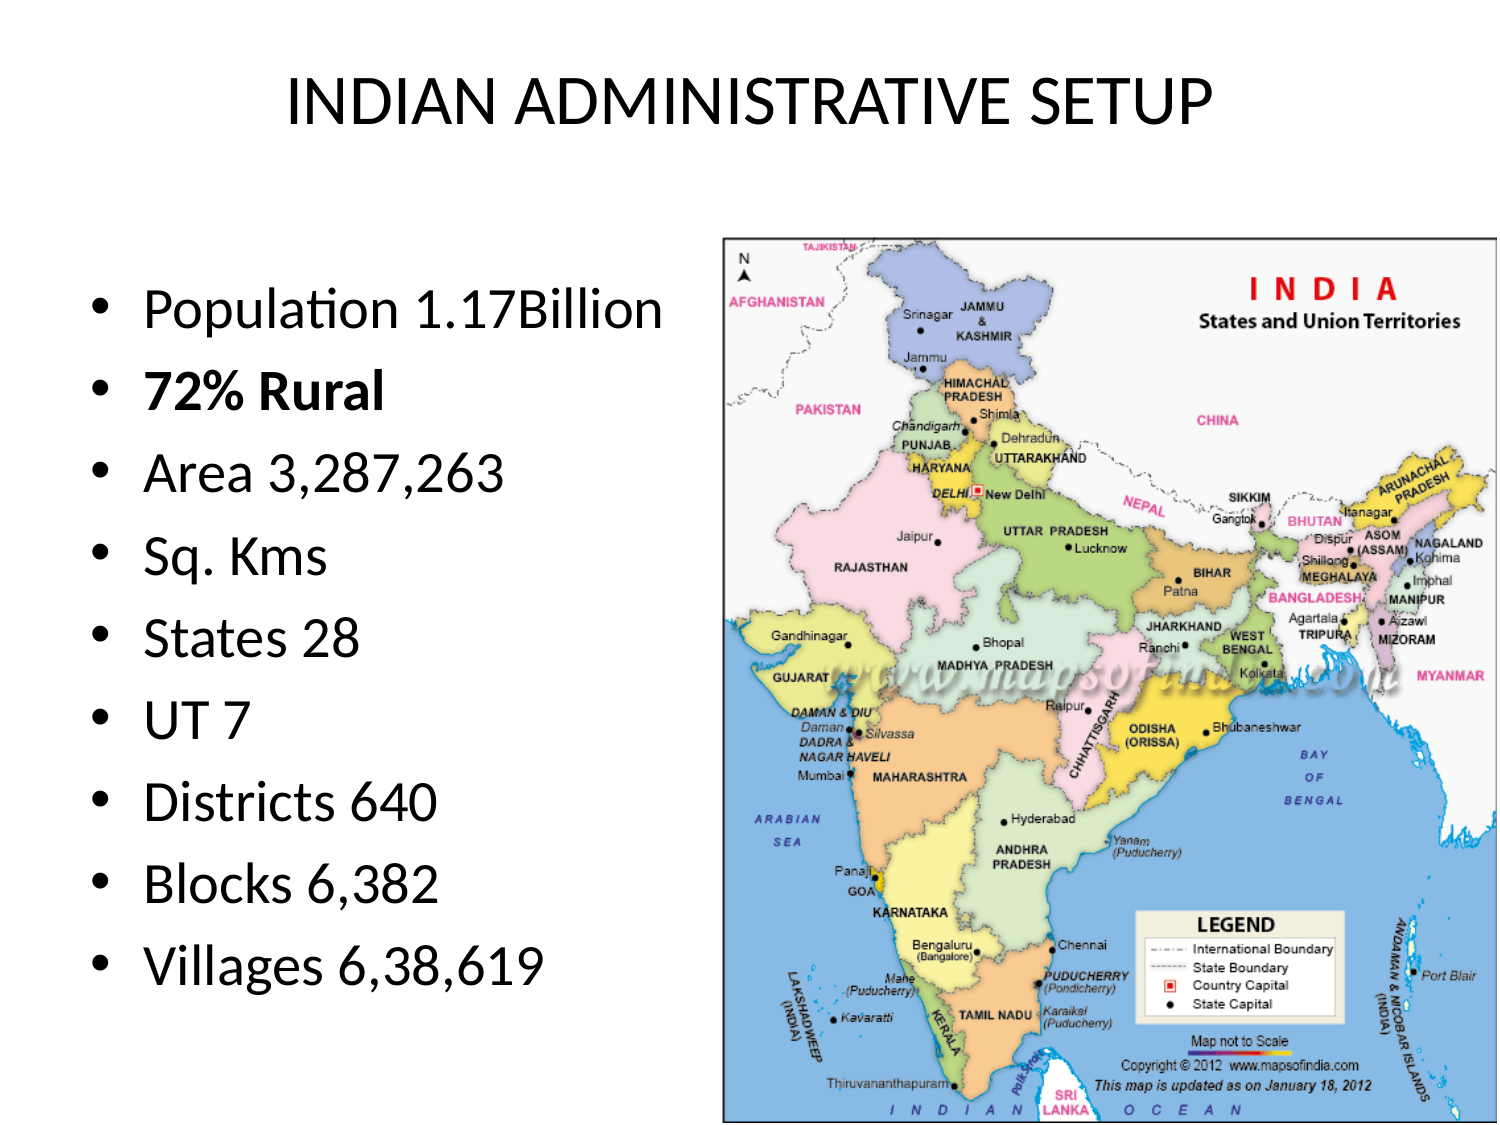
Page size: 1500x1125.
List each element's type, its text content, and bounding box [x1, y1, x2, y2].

picture [722, 237, 1497, 1123]
list Population 1.17Billion 72% Rural Area 3,287,263 Sq. Kms States 28 UT 7 Districts 640 Blocks 6,382 Villages 6,38,619 [75, 262, 716, 1005]
title INDIAN ADMINISTRATIVE SETUP [75, 45, 1425, 233]
